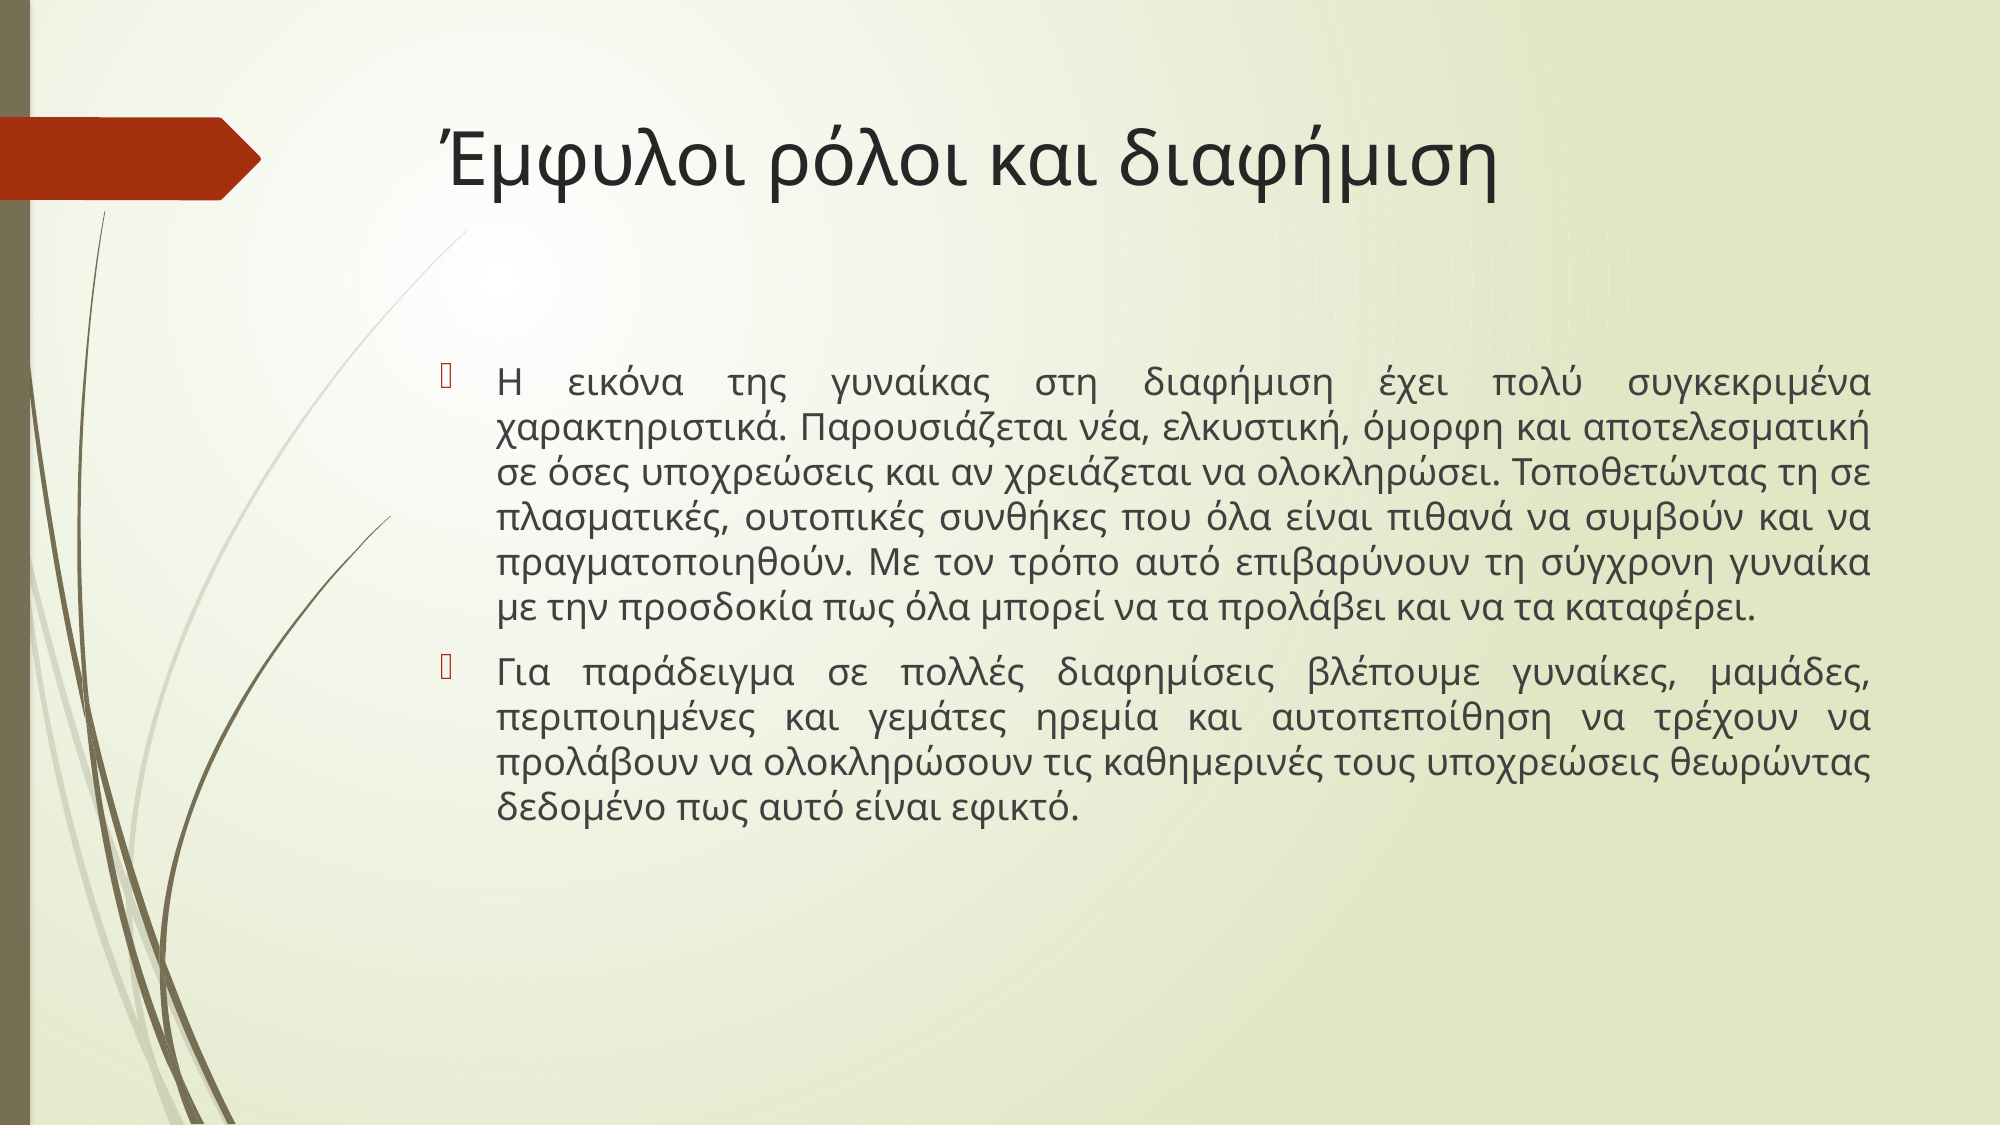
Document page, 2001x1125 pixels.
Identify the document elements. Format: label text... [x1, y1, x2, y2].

list Η εικόνα της γυναίκας στη διαφήμιση έχει πολύ συγκεκριμένα χαρακτηριστικά. Παρουσιάζεται νέα, ελκυστική, όμορφη και αποτελεσματική σε όσες υποχρεώσεις και αν χρειάζεται να ολοκληρώσει. Τοποθετώντας τη σε πλασματικές, ουτοπικές συνθήκες που όλα είναι πιθανά να συμβούν και να πραγματοποιηθούν. Με τον τρόπο αυτό επιβαρύνουν τη σύγχρονη γυναίκα με την προσδοκία πως όλα μπορεί να τα προλάβει και να τα καταφέρει. Για παράδειγμα σε πολλές διαφημίσεις βλέπουμε γυναίκες, μαμάδες, περιποιημένες και γεμάτες ηρεμία και αυτοπεποίθηση να τρέχουν να προλάβουν να ολοκληρώσουν τις καθημερινές τους υποχρεώσεις θεωρώντας δεδομένο πως αυτό είναι εφικτό. [424, 350, 1888, 970]
title Έμφυλοι ρόλοι και διαφήμιση [425, 102, 1888, 313]
